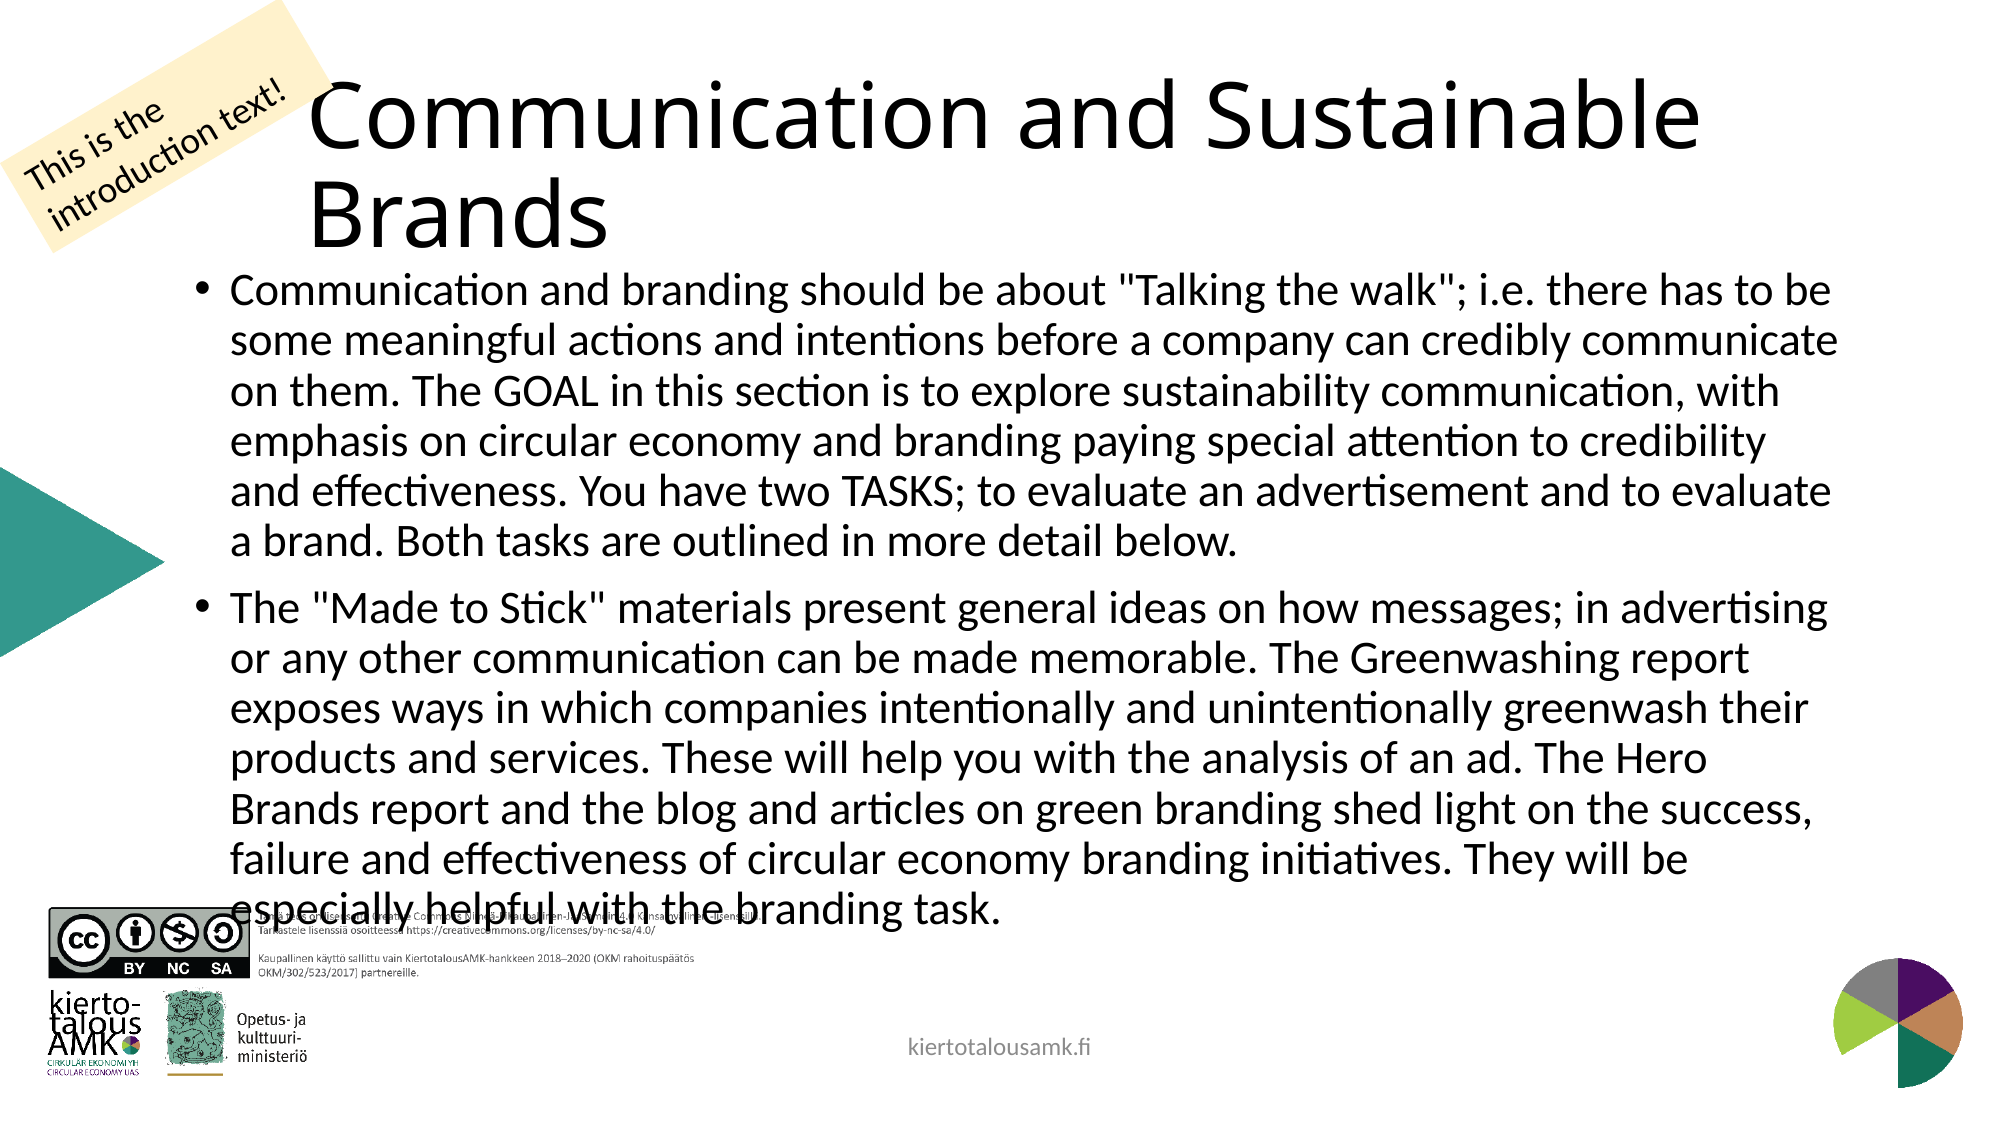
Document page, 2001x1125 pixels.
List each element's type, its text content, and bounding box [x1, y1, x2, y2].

picture [0, 0, 2000, 1125]
list Communication and branding should be about "Talking the walk"; i.e. there has to be some meaningful actions and intentions before a company can credibly communicate on them. The GOAL in this section is to explore sustainability communication, with emphasis on circular economy and branding paying special attention to credibility and effectiveness. You have two TASKS; to evaluate an advertisement and to evaluate a brand. Both tasks are outlined in more detail below.​ The "Made to Stick" materials present general ideas on how messages; in advertising or any other communication can be made memorable. The Greenwashing report exposes ways in which companies intentionally and unintentionally greenwash their products and services. These will help you with the analysis of an ad. The Hero Brands report and the blog and articles on green branding shed light on the success, failure and effectiveness of circular economy branding initiatives. They will be especially helpful with the branding task. [179, 257, 1863, 999]
footer kiertotalousamk.fi [662, 1015, 1338, 1076]
text_box This is the introduction text! [0, 0, 334, 254]
picture [0, 0, 274, 162]
title Communication and Sustainable Brands [291, 59, 1863, 257]
